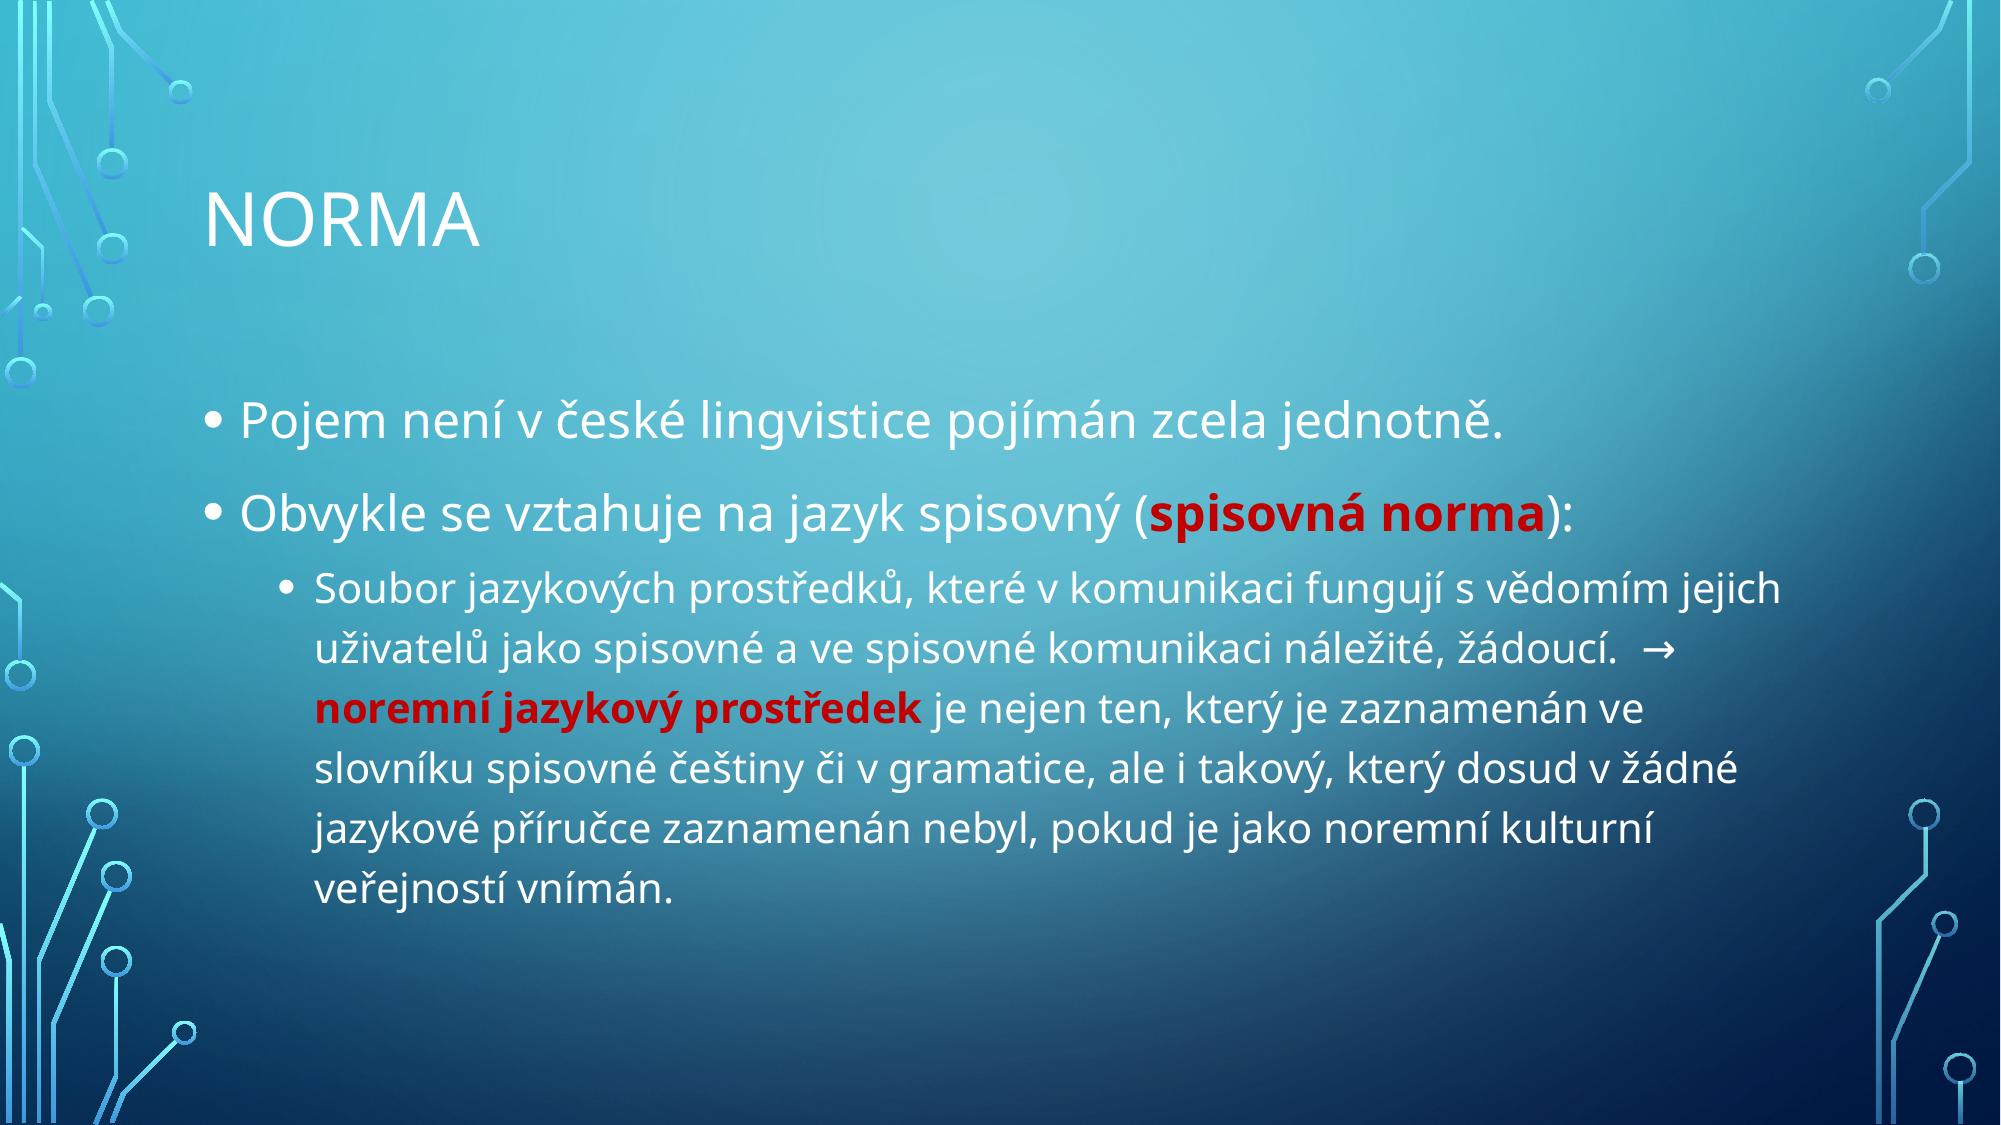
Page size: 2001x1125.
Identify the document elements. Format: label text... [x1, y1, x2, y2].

list Pojem není v české lingvistice pojímán zcela jednotně. Obvykle se vztahuje na jazyk spisovný (spisovná norma): Soubor jazykových prostředků, které v komunikaci fungují s vědomím jejich uživatelů jako spisovné a ve spisovné komunikaci náležité, žádoucí. → noremní jazykový prostředek je nejen ten, který je zaznamenán ve slovníku spisovné češtiny či v gramatice, ale i takový, který dosud v žádné jazykové příručce zaznamenán nebyl, pokud je jako noremní kulturní veřejností vnímán. [187, 369, 1813, 950]
title NORMA [187, 101, 1813, 344]
